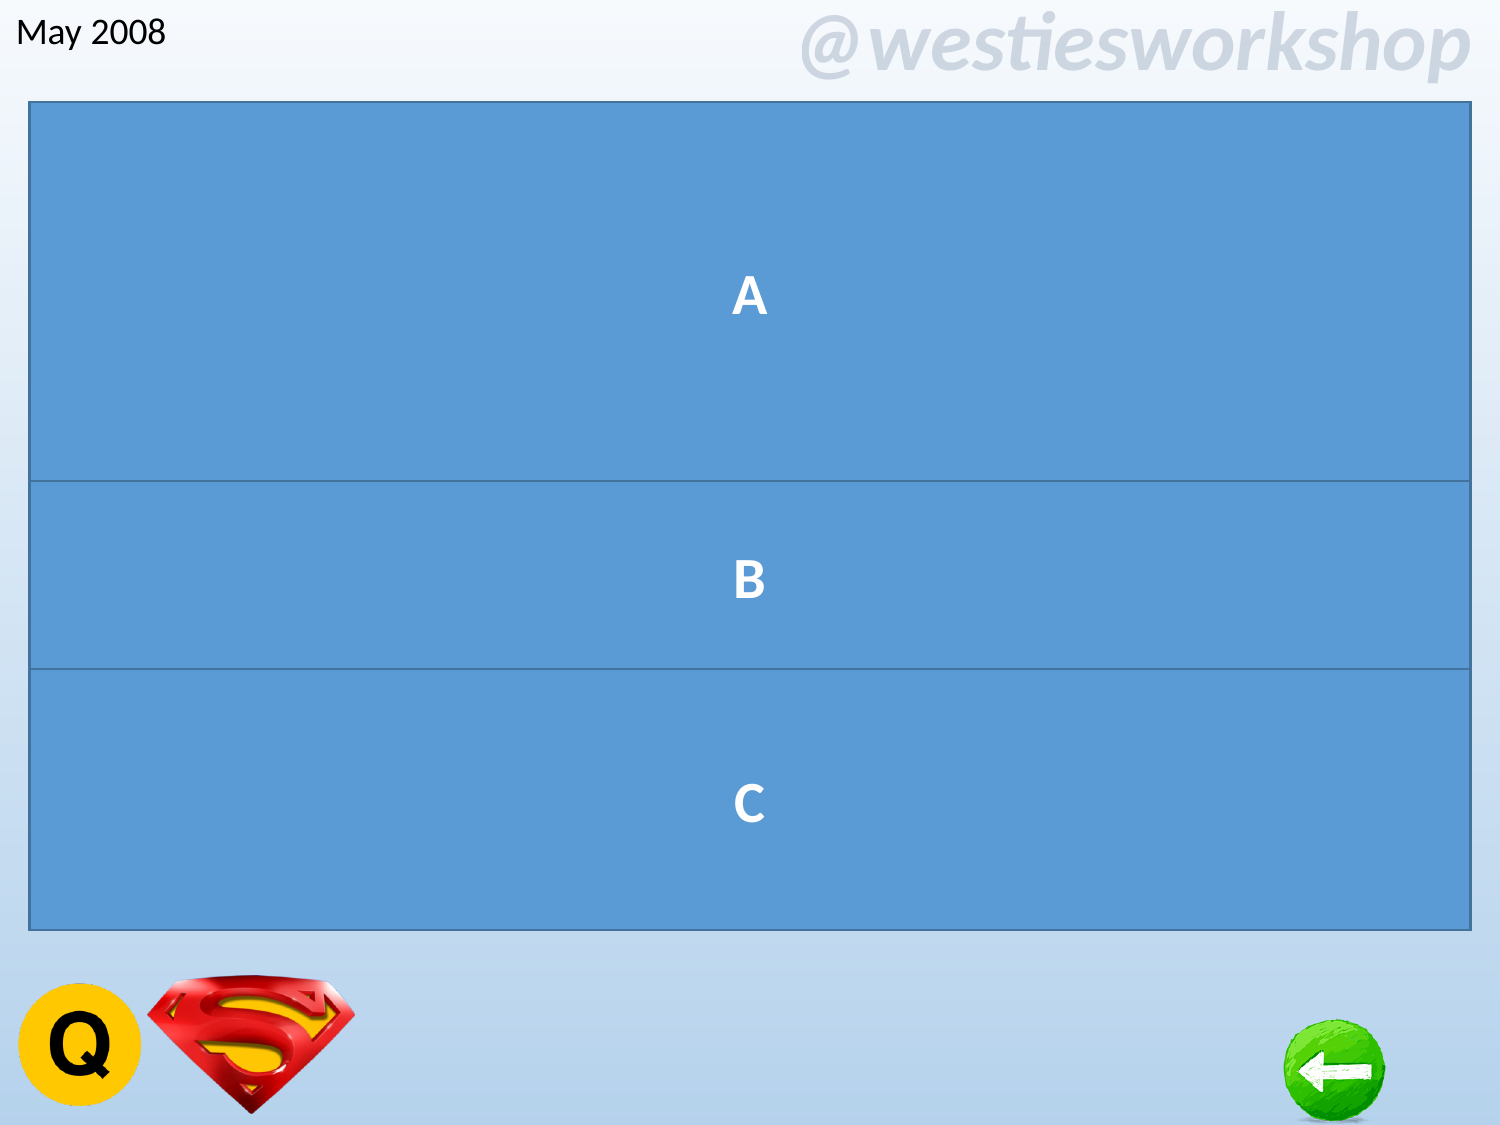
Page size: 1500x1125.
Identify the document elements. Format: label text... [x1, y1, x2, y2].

picture [29, 101, 1471, 926]
picture [0, 964, 355, 1125]
text_box May 2008 [1, 0, 182, 60]
picture [1281, 1019, 1387, 1125]
text_box C [28, 668, 1472, 931]
